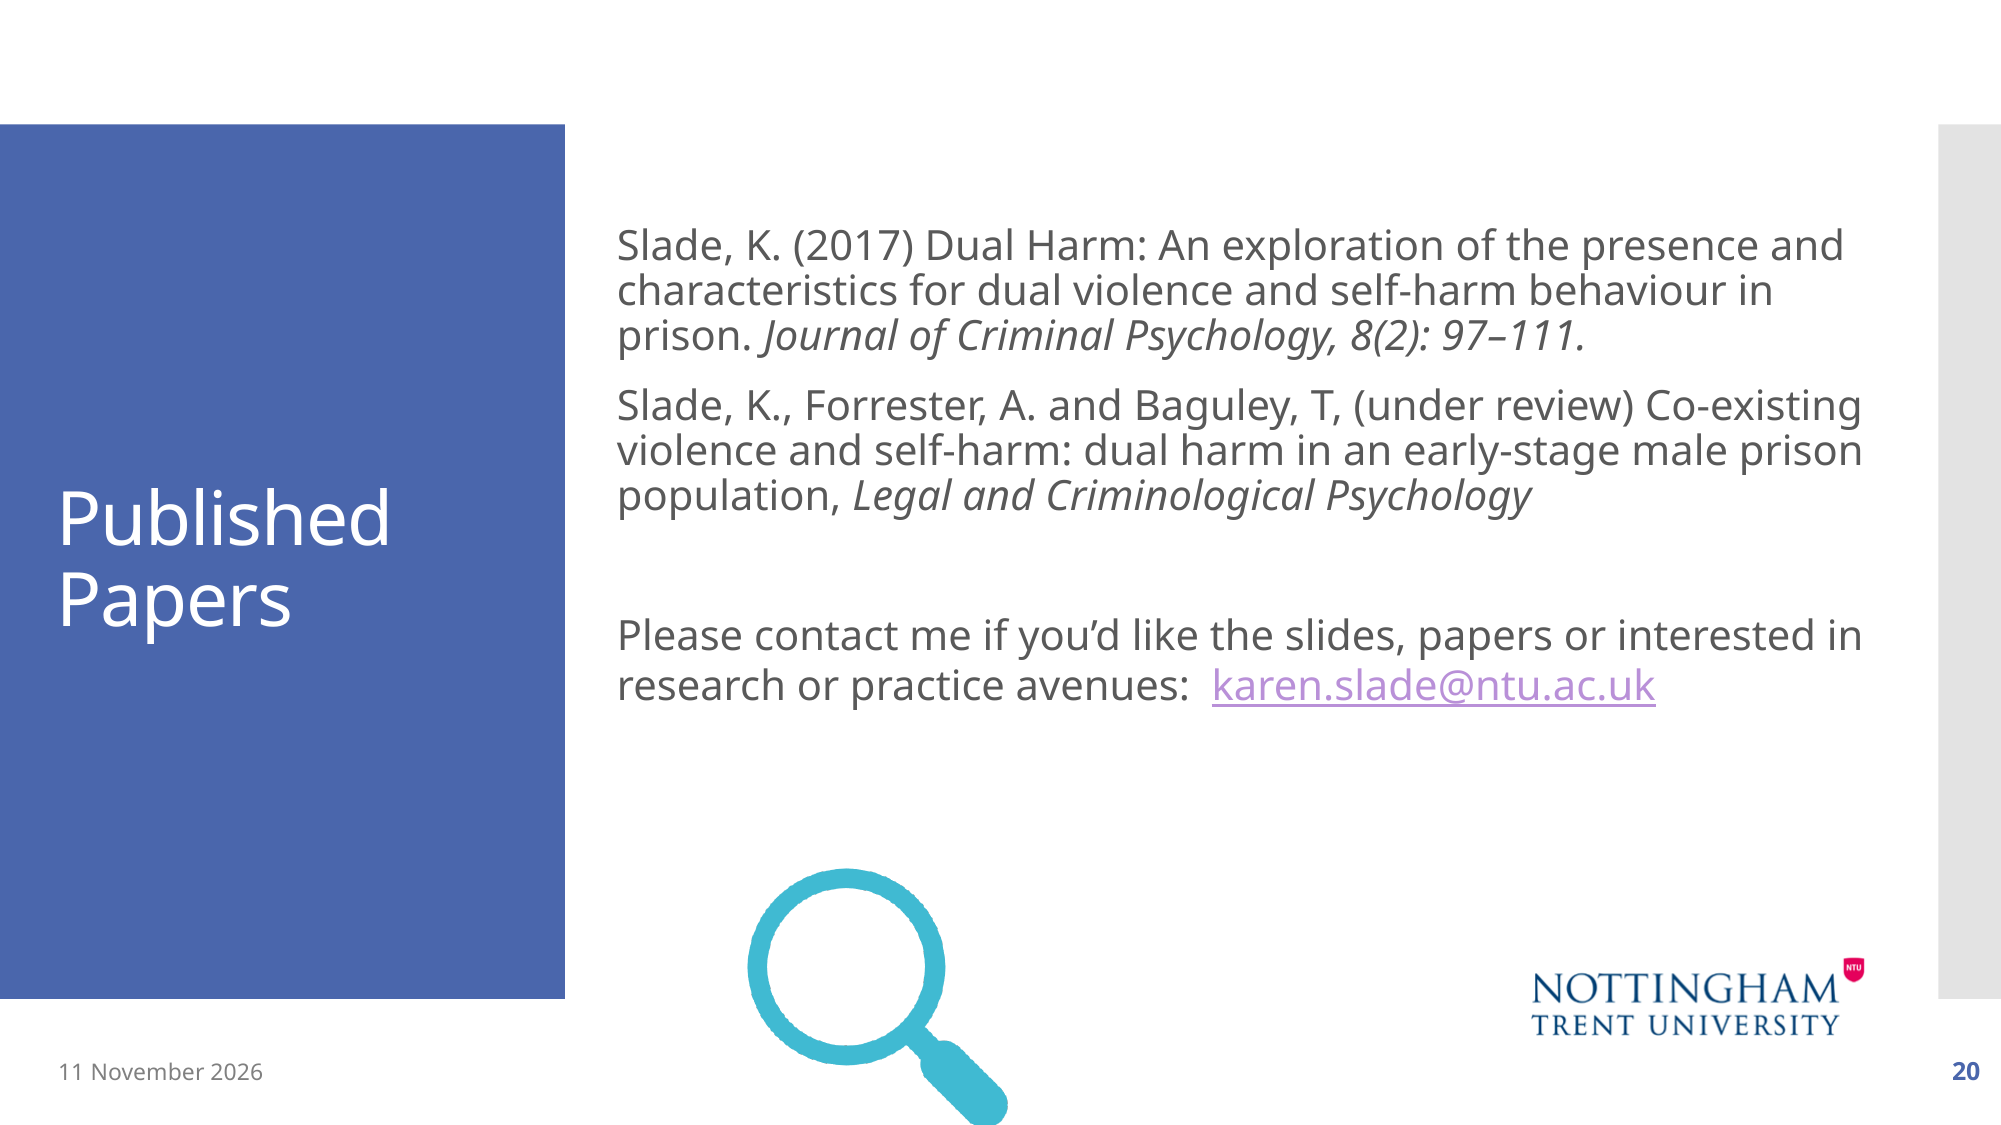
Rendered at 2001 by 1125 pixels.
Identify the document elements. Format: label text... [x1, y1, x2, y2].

title Published Papers [41, 184, 525, 940]
slide_number 20 [1744, 1042, 1996, 1103]
picture [719, 839, 1035, 1125]
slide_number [43, 1042, 493, 1103]
picture [1511, 940, 1884, 1055]
list Slade, K. (2017) Dual Harm: An exploration of the presence and characteristics for dual violence and self-harm behaviour in prison. Journal of Criminal Psychology, 8(2): 97–111. Slade, K., Forrester, A. and Baguley, T, (under review) Co-existing violence and self-harm: dual harm in an early-stage male prison population, Legal and Criminological Psychology Please contact me if you’d like the slides, papers or interested in research or practice avenues: karen.slade@ntu.ac.uk [601, 141, 1928, 822]
